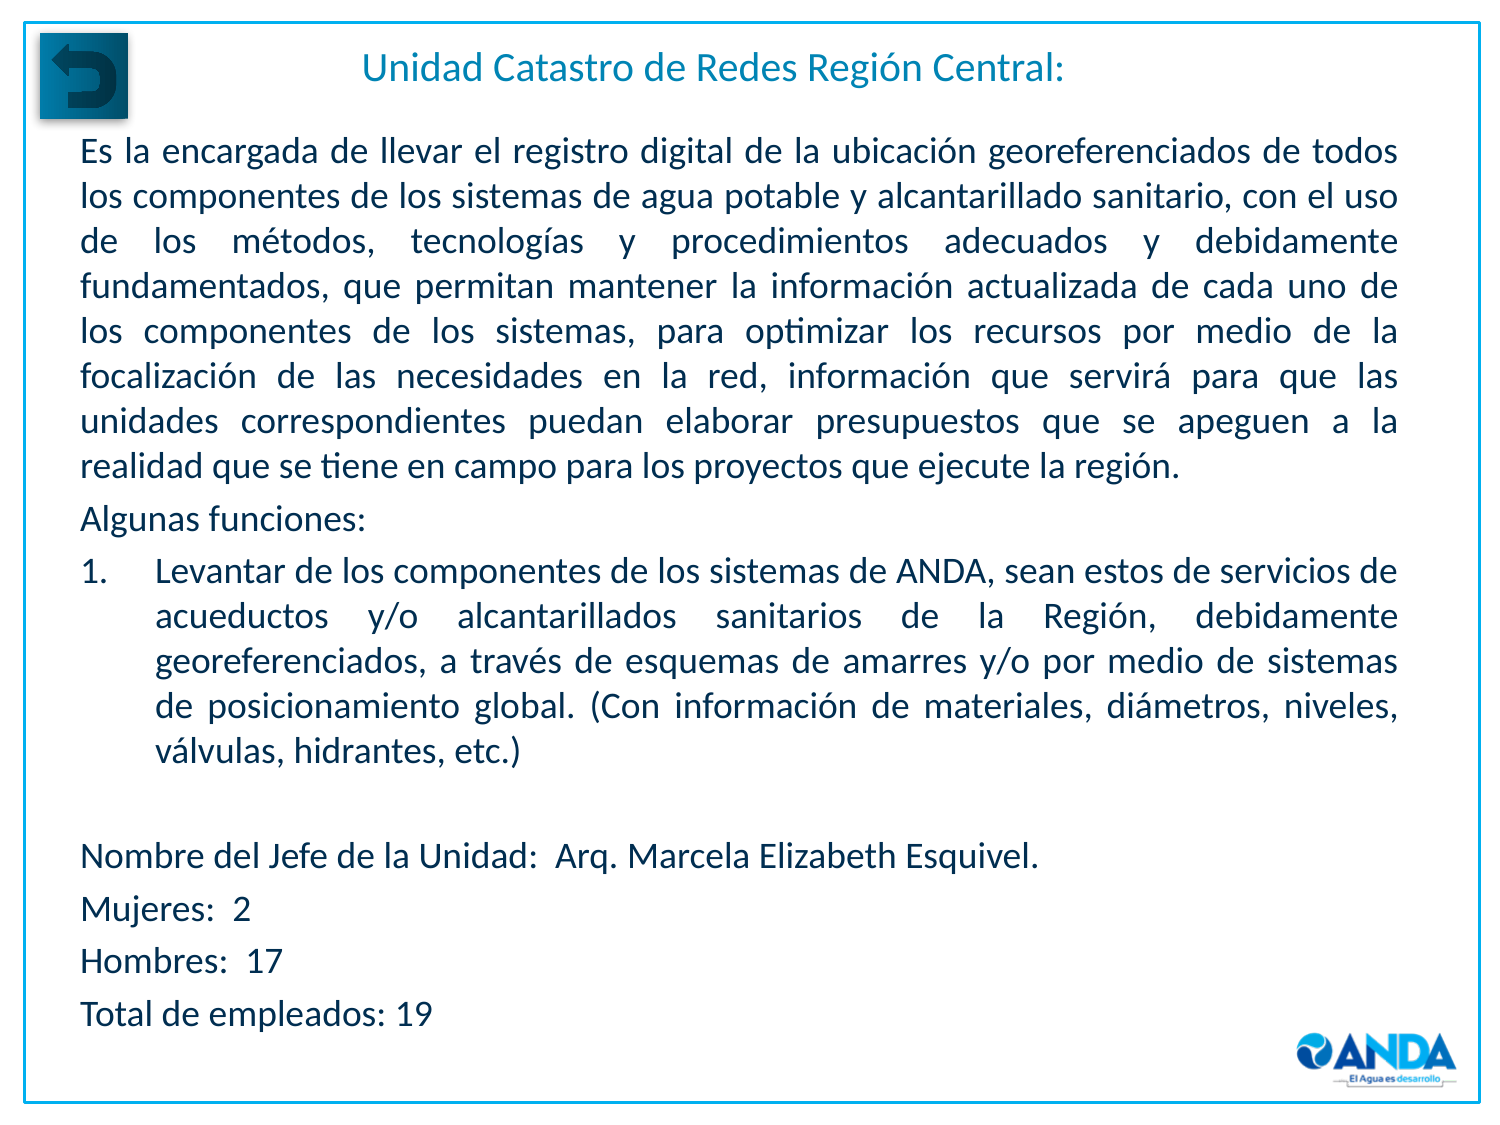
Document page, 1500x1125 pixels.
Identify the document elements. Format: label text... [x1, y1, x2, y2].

text_box Unidad Catastro de Redes Región Central: [123, 31, 1317, 147]
text_box [39, 33, 129, 119]
list Es la encargada de llevar el registro digital de la ubicación georeferenciados de todos los componentes de los sistemas de agua potable y alcantarillado sanitario, con el uso de los métodos, tecnologías y procedimientos adecuados y debidamente fundamentados, que permitan mantener la información actualizada de cada uno de los componentes de los sistemas, para optimizar los recursos por medio de la focalización de las necesidades en la red, información que servirá para que las unidades correspondientes puedan elaborar presupuestos que se apeguen a la realidad que se tiene en campo para los proyectos que ejecute la región. Algunas funciones: Levantar de los componentes de los sistemas de ANDA, sean estos de servicios de acueductos y/o alcantarillados sanitarios de la Región, debidamente georeferenciados, a través de esquemas de amarres y/o por medio de sistemas de posicionamiento global. (Con información de materiales, diámetros, niveles, válvulas, hidrantes, etc.) Nombre del Jefe de la Unidad: Arq. Marcela Elizabeth Esquivel. Mujeres: 2 Hombres: 17 Total de empleados: 19 [64, 118, 1415, 1111]
picture [1281, 1022, 1472, 1097]
